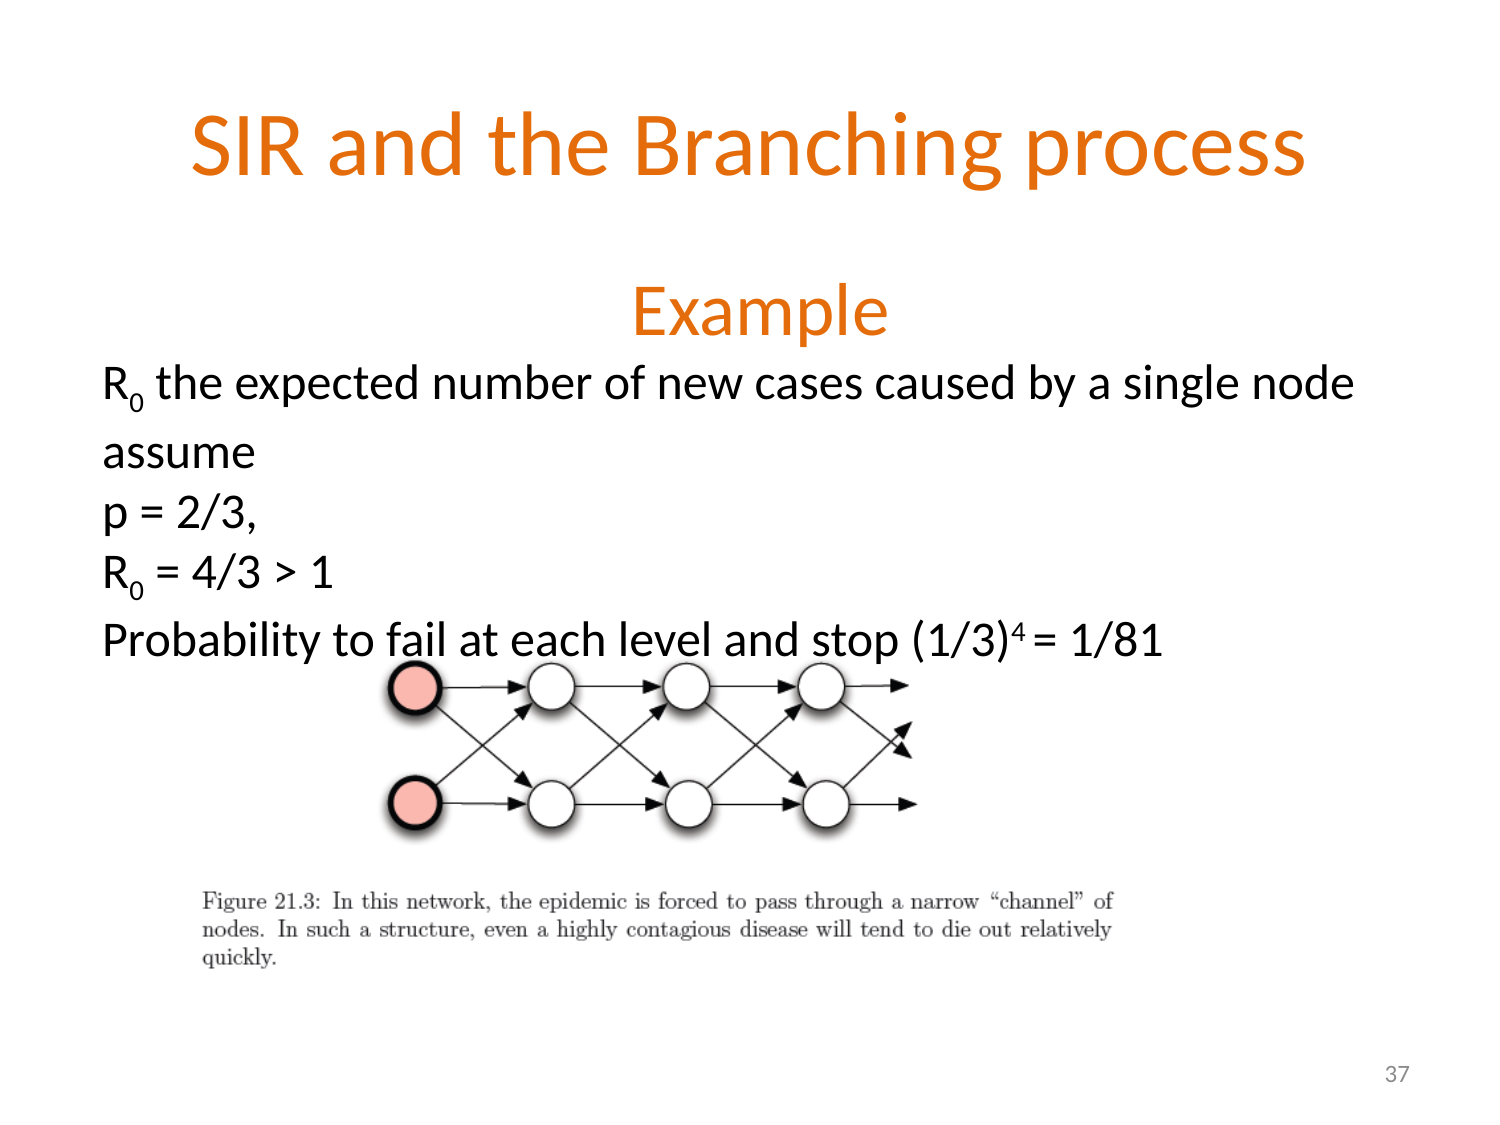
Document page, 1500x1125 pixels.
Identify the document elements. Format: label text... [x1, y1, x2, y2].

slide_number 37 [1074, 1042, 1425, 1103]
picture [159, 634, 1235, 978]
title SIR and the Branching process [75, 45, 1425, 233]
text_box Example R0 the expected number of new cases caused by a single node assume p = 2/3, R0 = 4/3 > 1 Probability to fail at each level and stop (1/3)4 = 1/81 [87, 252, 1434, 674]
